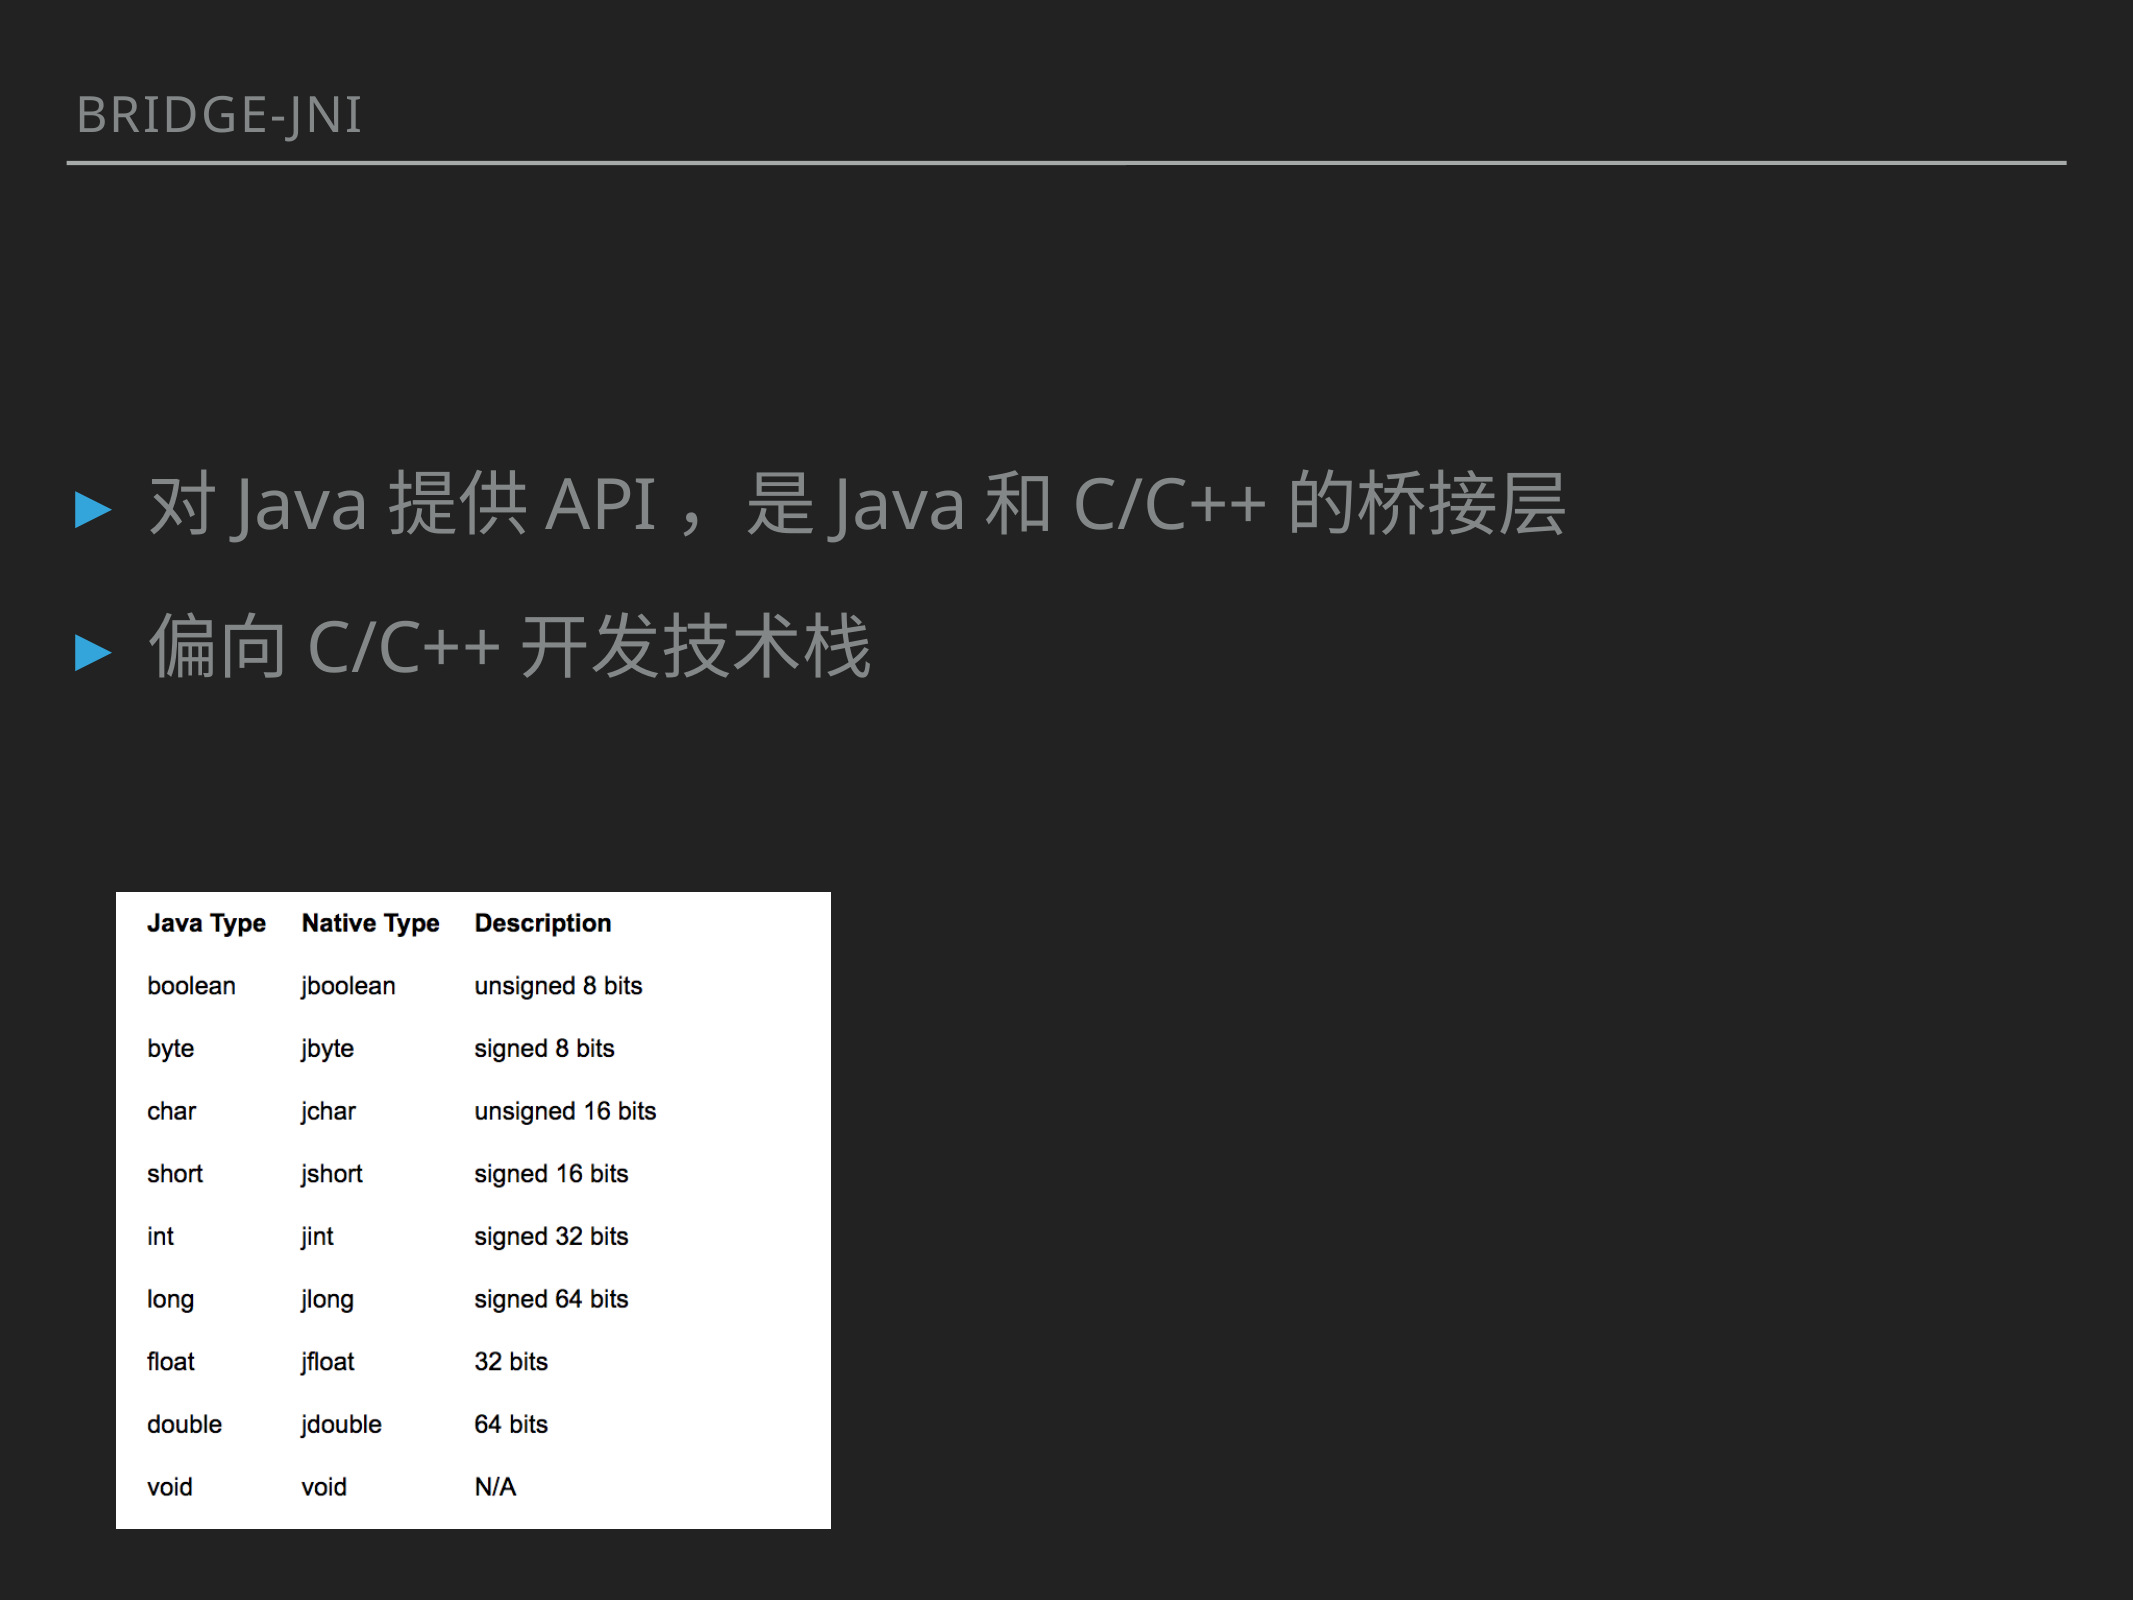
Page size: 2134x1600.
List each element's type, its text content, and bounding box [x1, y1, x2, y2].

list bridge-JNI [66, 74, 1901, 151]
picture [116, 892, 832, 1529]
list 对Java提供API，是Java和C/C++的桥接层 偏向C/C++开发技术栈 [66, 449, 2068, 846]
